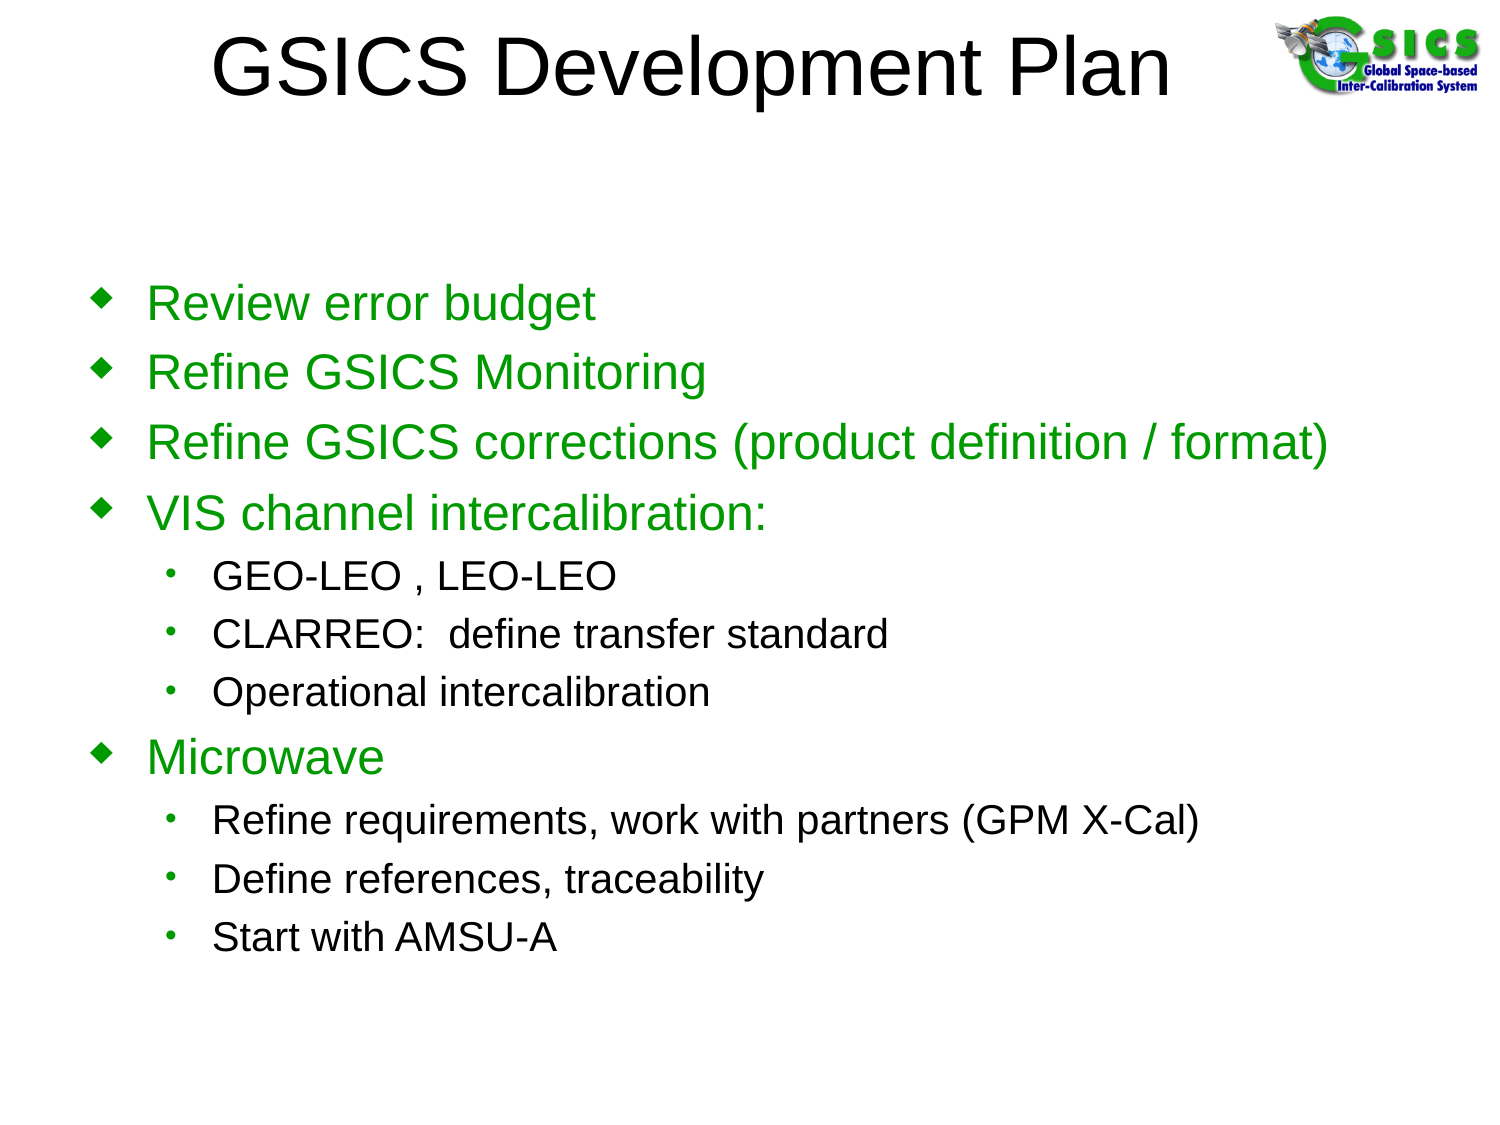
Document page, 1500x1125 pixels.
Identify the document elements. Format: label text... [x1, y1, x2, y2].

picture [1284, 10, 1483, 97]
title GSICS Development Plan [100, 0, 1284, 126]
list Review error budget Refine GSICS Monitoring Refine GSICS corrections (product definition / format) VIS channel intercalibration: GEO-LEO , LEO-LEO CLARREO: define transfer standard Operational intercalibration Microwave Refine requirements, work with partners (GPM X-Cal) Define references, traceability Start with AMSU-A [74, 262, 1426, 1006]
